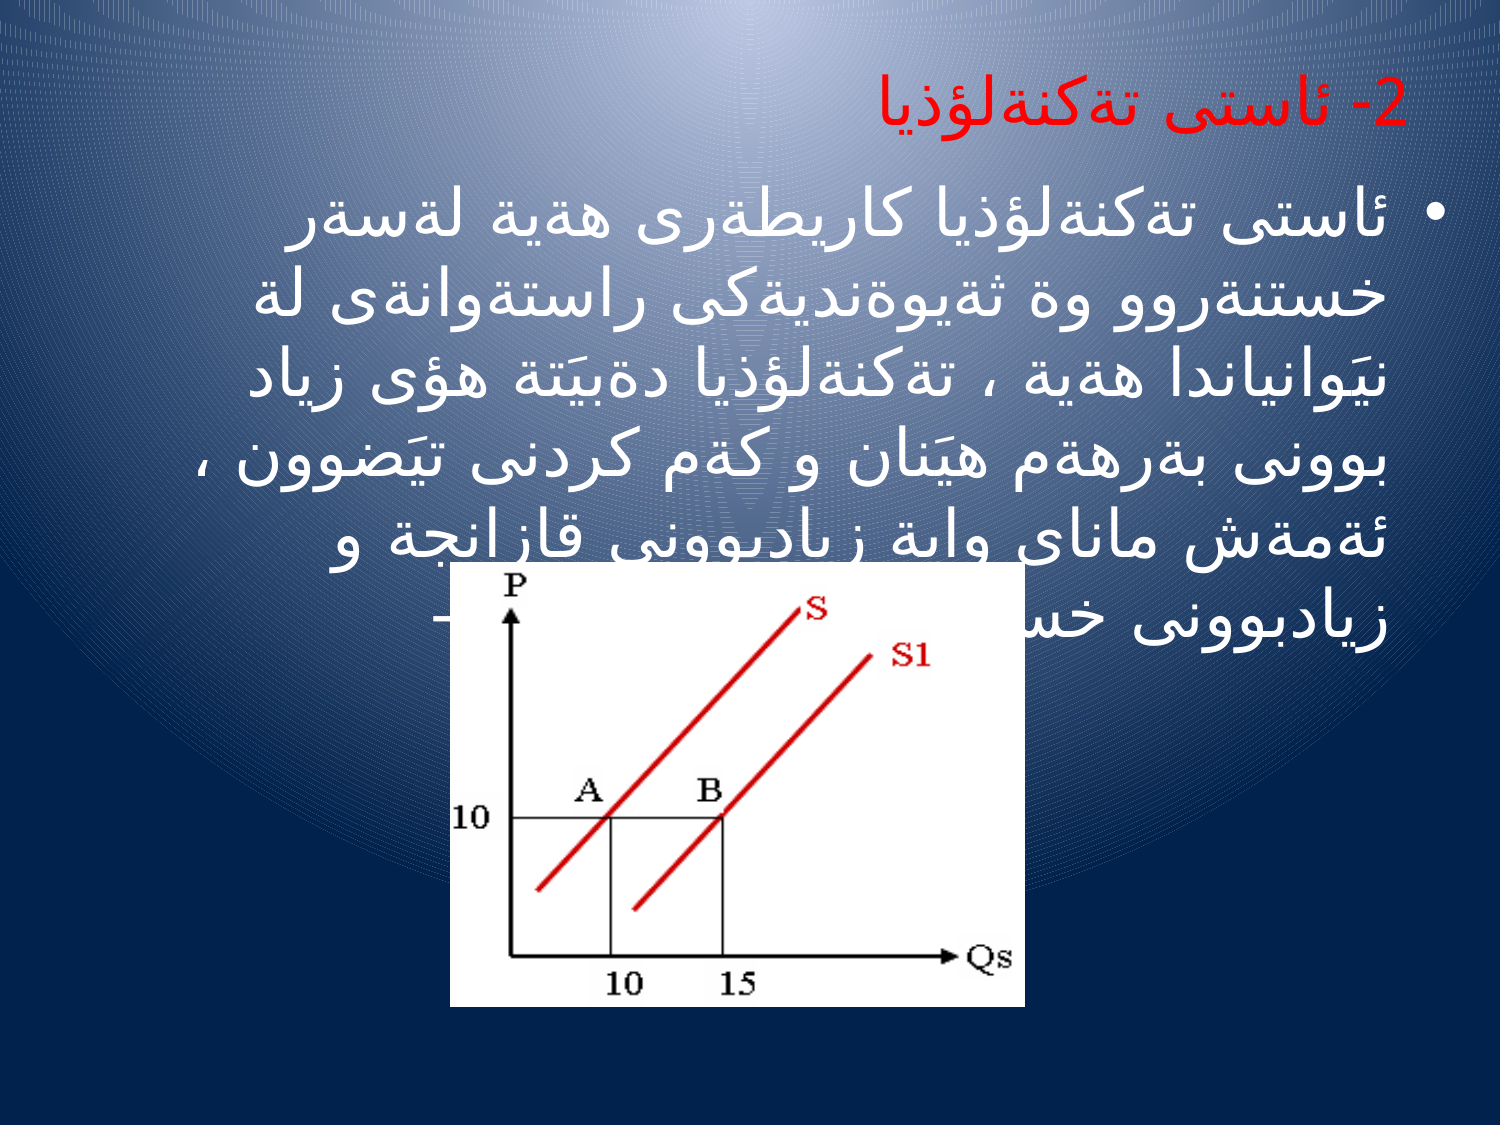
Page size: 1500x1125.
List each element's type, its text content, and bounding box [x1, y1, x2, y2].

picture [449, 562, 1026, 1007]
title 2- ئاستى تةكنةلؤذيا [75, 45, 1425, 233]
text_box ئاستى تةكنةلؤذيا كاريطةرى هةية لةسةر خستنةروو وة ثةيوةنديةكى راستةوانةى لة نيَوانياندا هةية ، تةكنةلؤذيا دةبيَتة هؤى زياد بوونى بةرهةم هيَنان و كةم كردنى تيَضوون ، ئةمةش ماناى واية زيادبوونى قازانجة و زيادبوونى خستنةروو بةم شيَوةية :- [112, 162, 1463, 905]
